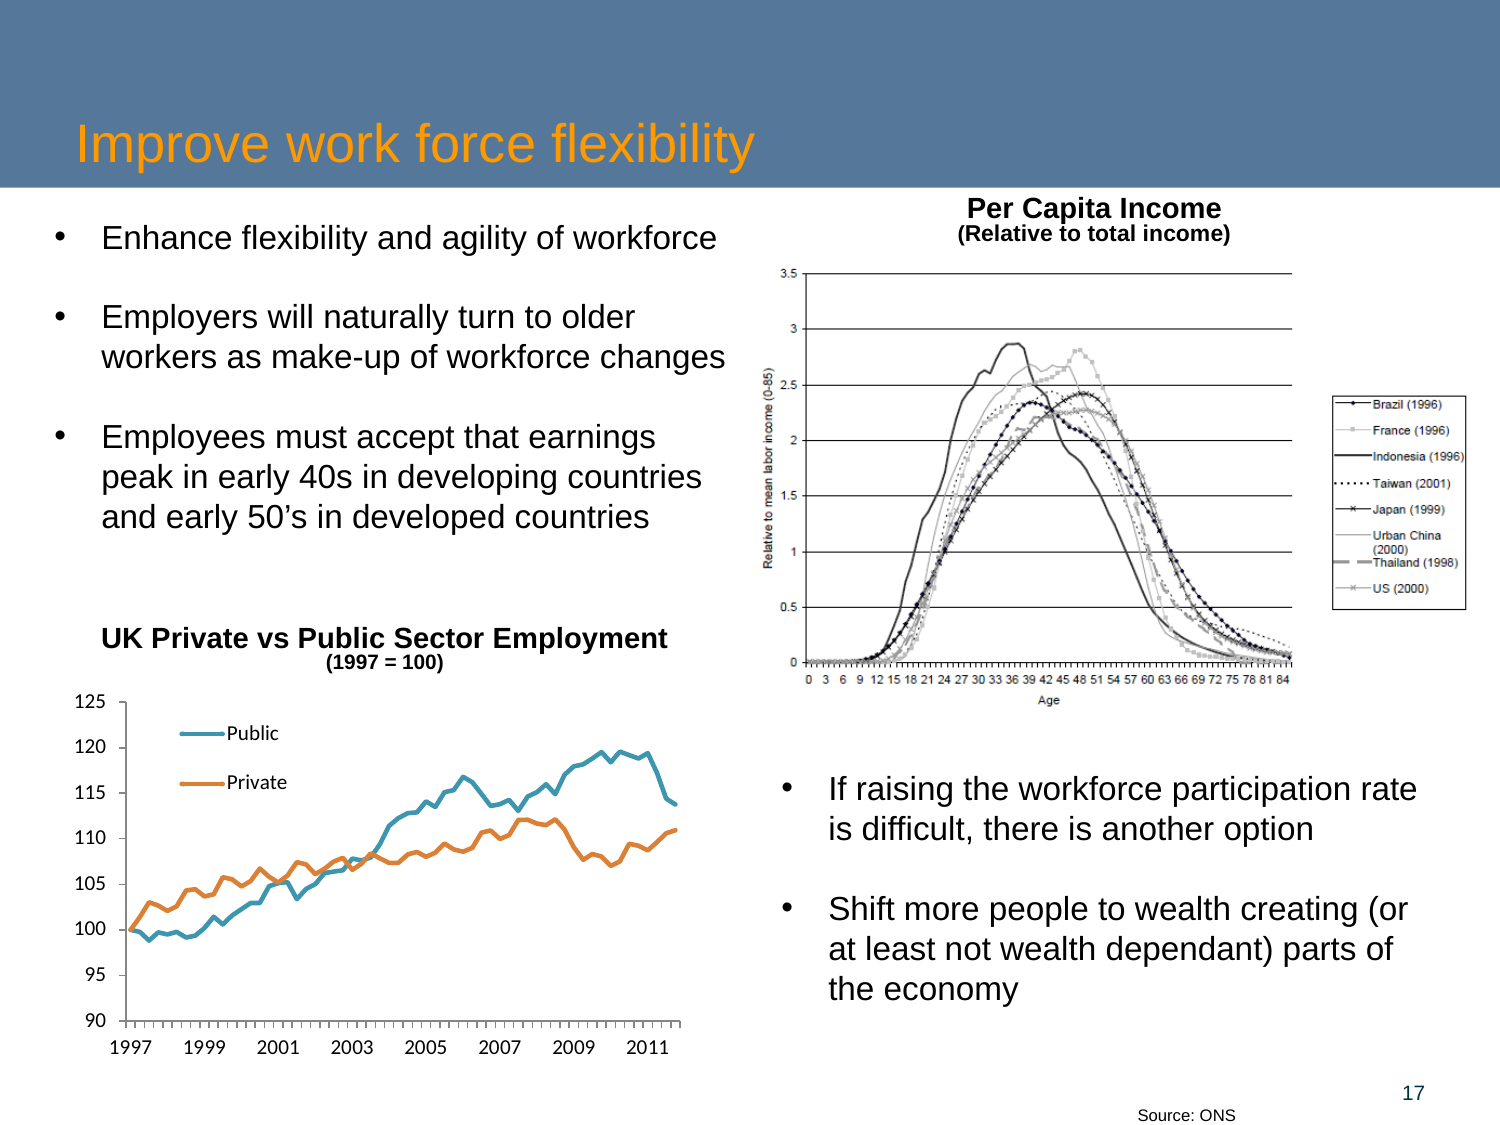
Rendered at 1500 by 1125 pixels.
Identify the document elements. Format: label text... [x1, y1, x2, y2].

title Improve work force flexibility [74, 30, 1401, 174]
text_box UK Private vs Public Sector Employment (1997 = 100) [24, 618, 739, 682]
text_box Per Capita Income (Relative to total income) [734, 188, 1455, 254]
text_box If raising the workforce participation rate is difficult, there is another option Shift more people to wealth creating (or at least not wealth dependant) parts of the economy [766, 759, 1444, 1015]
picture [70, 682, 710, 1066]
text_box Source: ONS [1137, 1104, 1499, 1125]
text_box Enhance flexibility and agility of workforce Employers will naturally turn to older workers as make-up of workforce changes Employees must accept that earnings peak in early 40s in developing countries and early 50’s in developed countries [39, 208, 739, 543]
picture [744, 244, 1489, 739]
